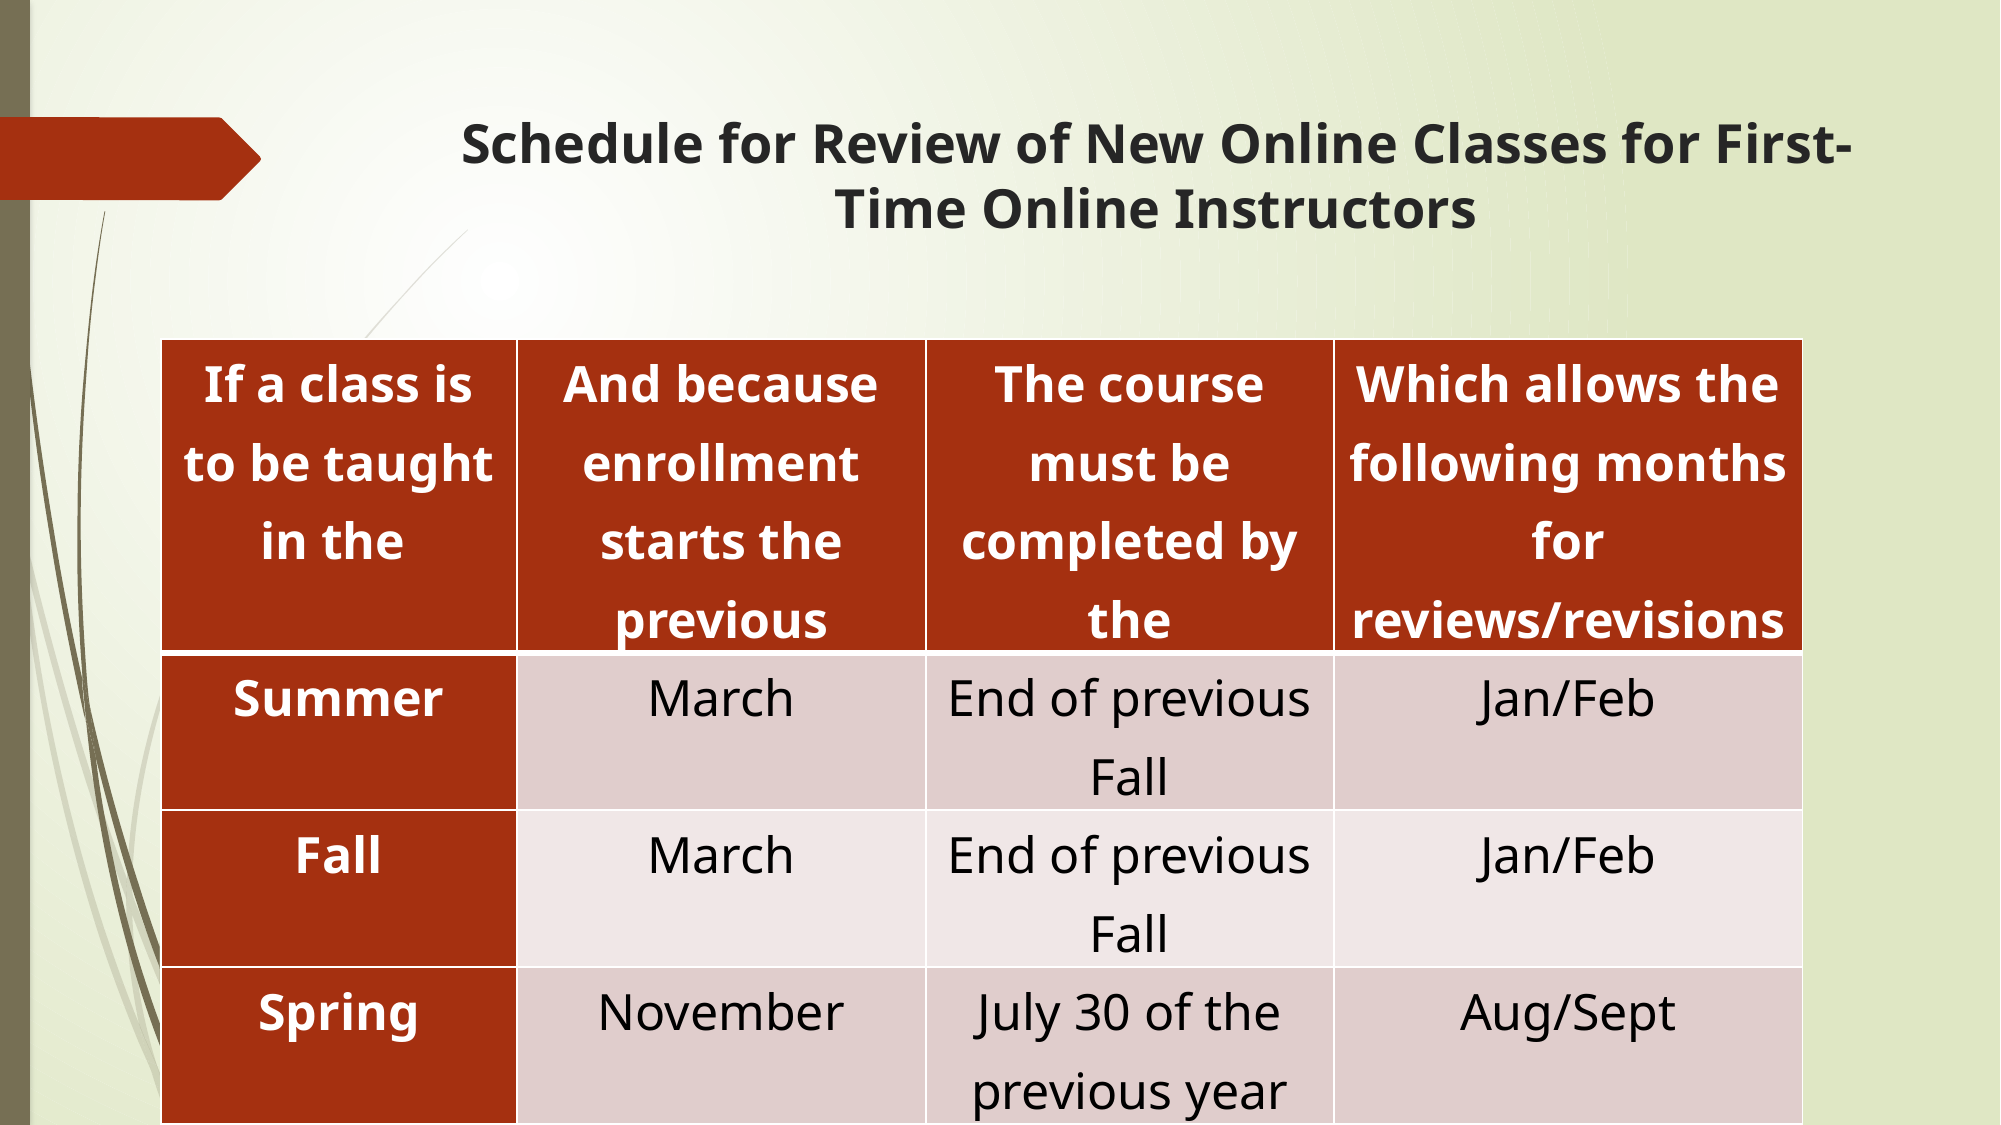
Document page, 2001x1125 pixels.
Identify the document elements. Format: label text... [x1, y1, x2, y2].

title Schedule for Review of New Online Classes for First-Time Online Instructors [425, 102, 1888, 313]
table_cell Jan/Feb [1335, 656, 1802, 809]
table_header Which allows the following months for reviews/revisions [1335, 340, 1802, 650]
table_cell End of previous Fall [927, 811, 1333, 966]
table_cell Summer [162, 656, 516, 809]
table_cell July 30 of the previous year [927, 968, 1333, 1123]
table_cell March [518, 656, 925, 809]
table_cell November [518, 968, 925, 1123]
table_cell Fall [162, 811, 516, 966]
table_cell Aug/Sept [1335, 968, 1802, 1123]
table_header The course must be completed by the [927, 340, 1333, 650]
table_header And because enrollment starts the previous [518, 340, 925, 650]
table_header If a class is to be taught in the [162, 340, 516, 650]
table_cell March [518, 811, 925, 966]
table_cell Jan/Feb [1335, 811, 1802, 966]
table_cell End of previous Fall [927, 656, 1333, 809]
table_cell Spring [162, 968, 516, 1123]
